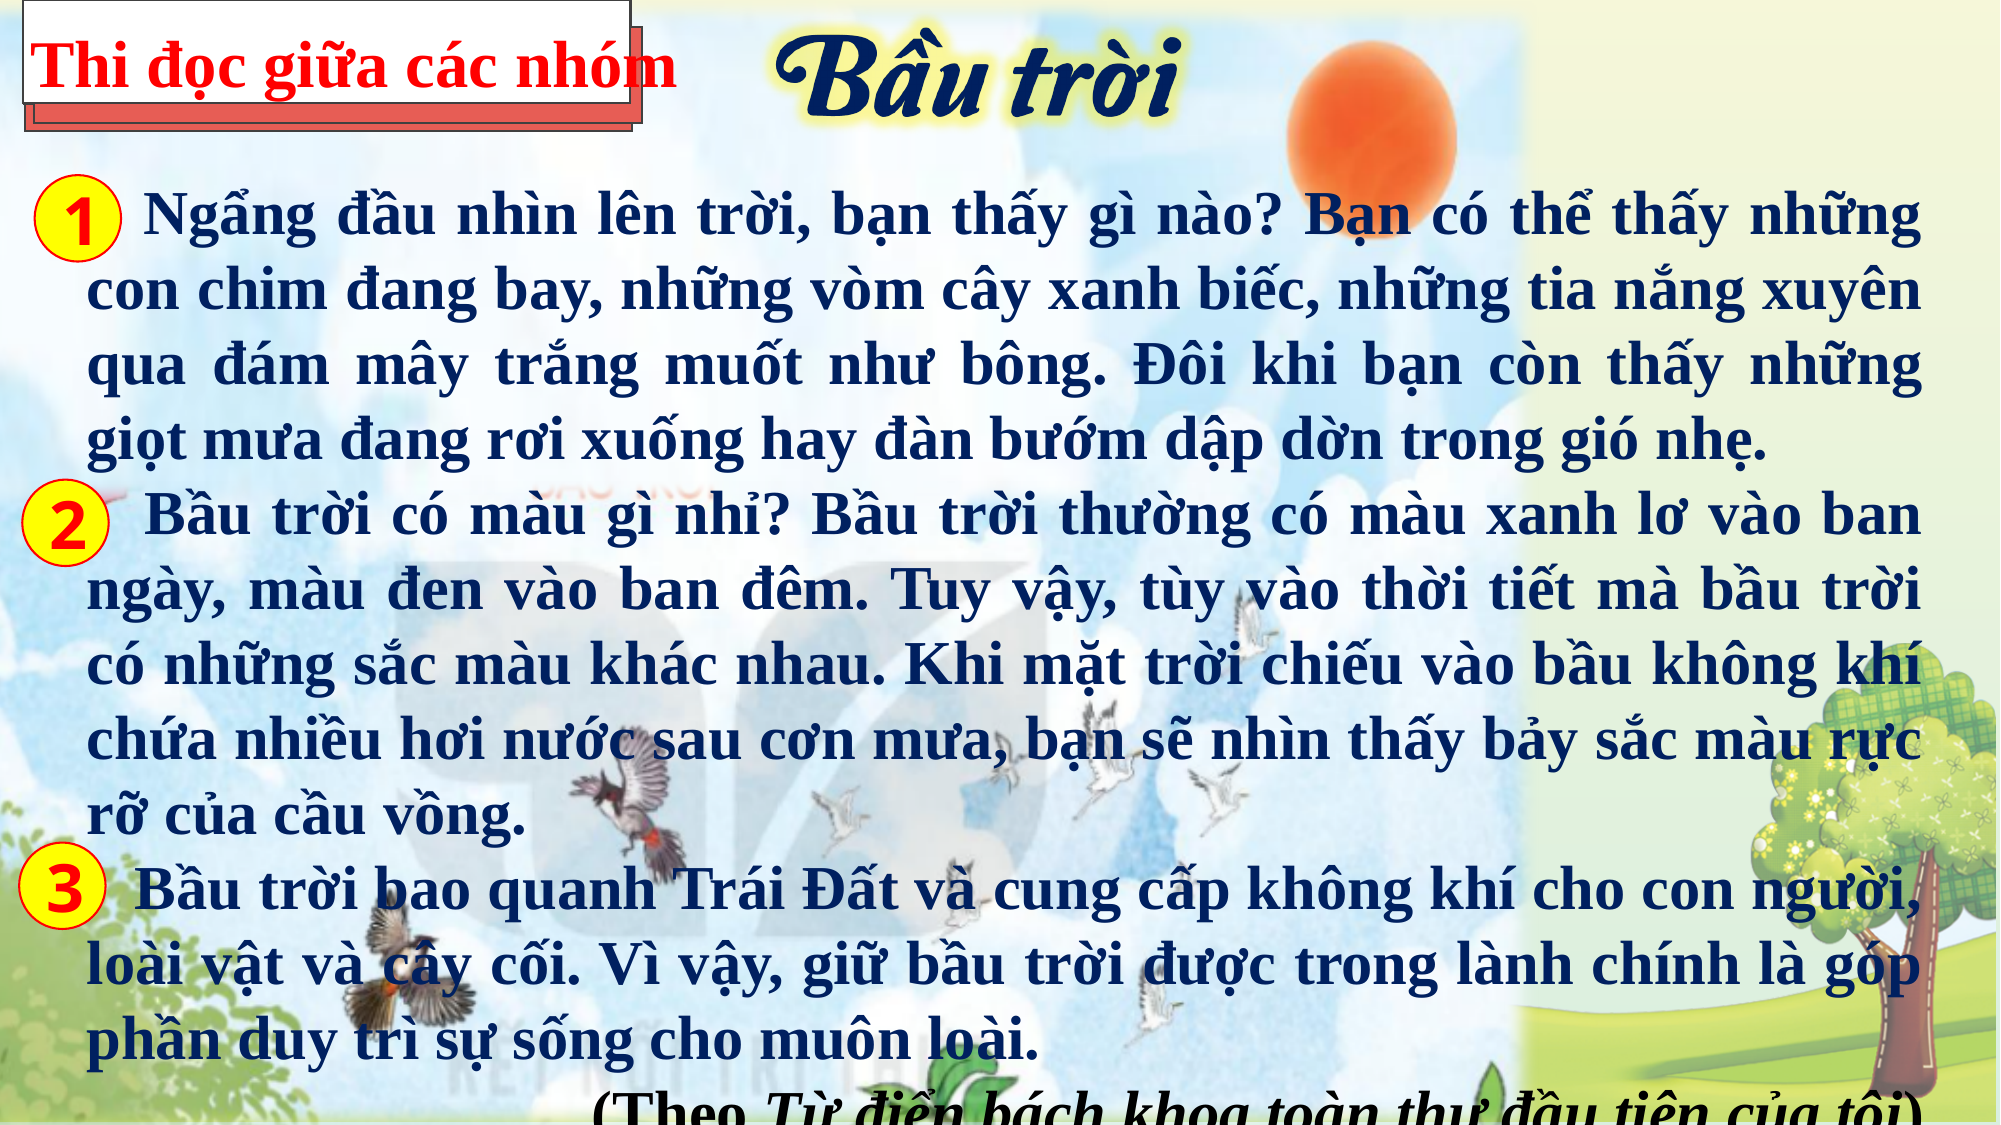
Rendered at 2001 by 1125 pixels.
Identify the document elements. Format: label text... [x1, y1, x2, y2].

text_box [21, 123, 633, 132]
picture [677, 0, 1327, 242]
text_box [1939, 188, 1947, 878]
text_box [0, 0, 1541, 1125]
text_box Ngẩng đầu nhìn lên trời, bạn thấy gì nào? Bạn có thể thấy những con chim đang bay, những vòm cây xanh biếc, những tia nắng xuyên qua đám mây trắng muốt như bông. Đôi khi bạn còn thấy những giọt mưa đang rơi xuống hay đàn bướm dập dờn trong gió nhẹ. Bầu trời có màu gì nhỉ? Bầu trời thường có màu xanh lơ vào ban ngày, màu đen vào ban đêm. Tuy vậy, tùy vào thời tiết mà bầu trời có những sắc màu khác nhau. Khi mặt trời chiếu vào bầu không khí chứa nhiều hơi nước sau cơn mưa, bạn sẽ nhìn thấy bảy sắc màu rực rỡ của cầu vồng. Bầu trời bao quanh Trái Đất và cung cấp không khí cho con người, loài vật và cây cối. Vì vậy, giữ bầu trời được trong lành chính là góp phần duy trì sự sống cho muôn loài. (Theo Từ điển bách khoa toàn thư đầu tiên của tôi) [1541, 164, 1939, 1125]
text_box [0, 0, 709, 123]
